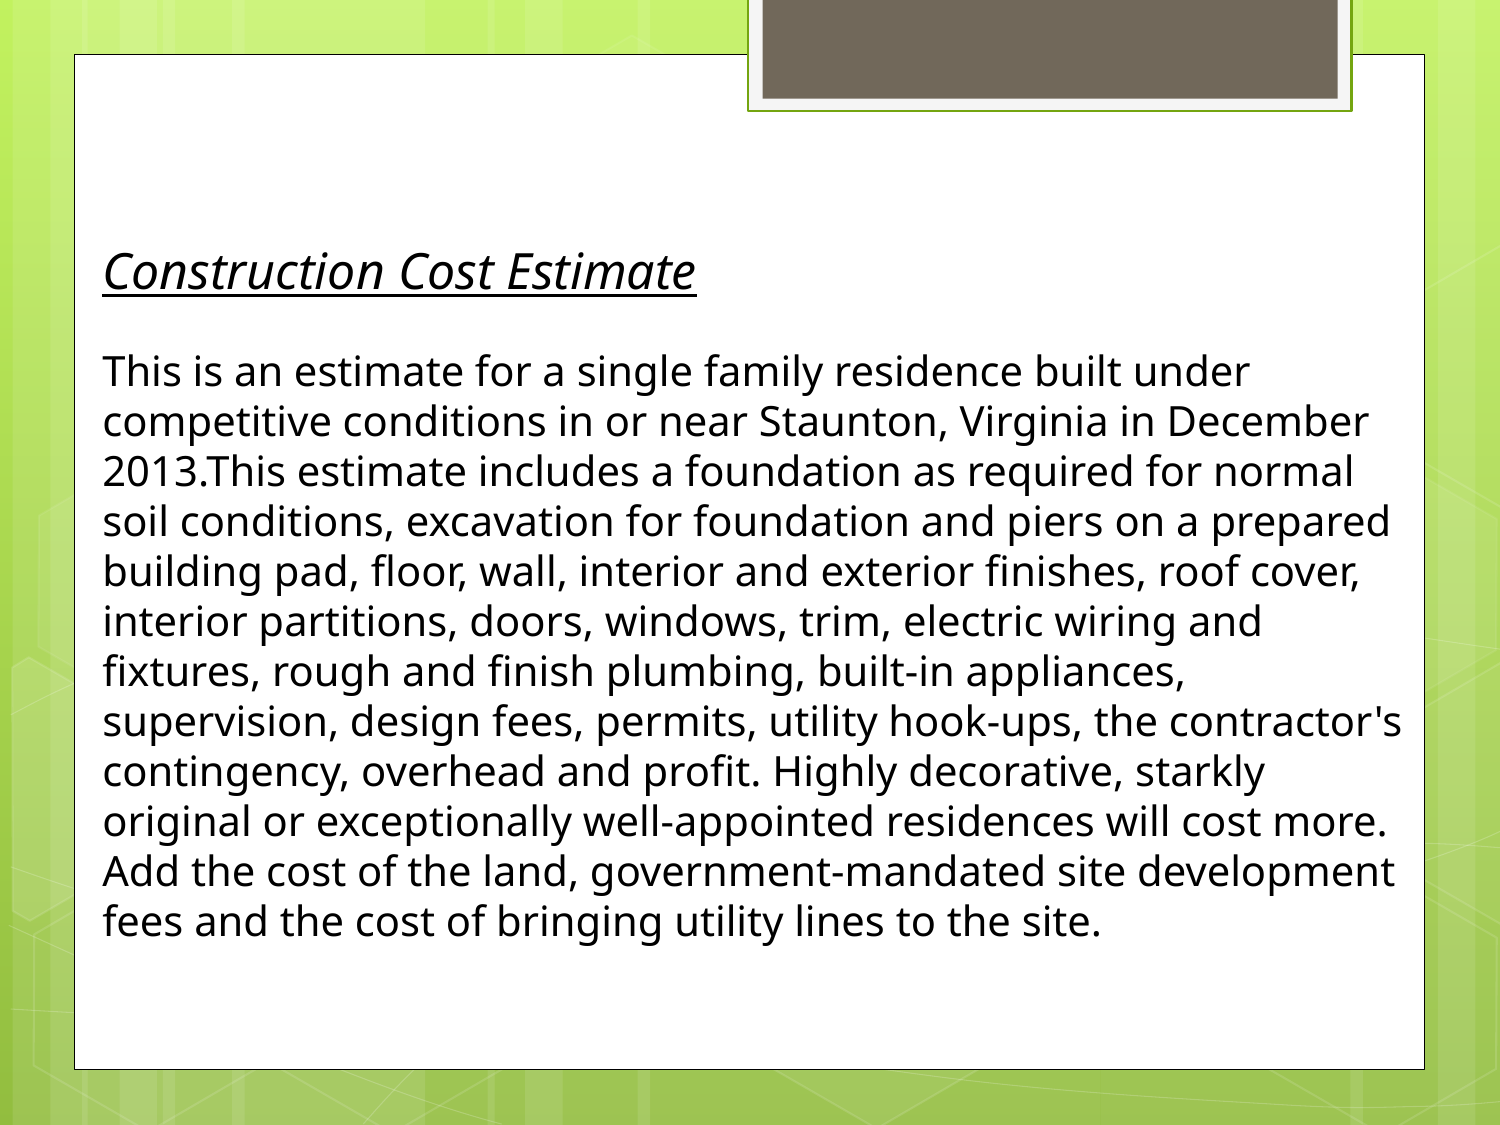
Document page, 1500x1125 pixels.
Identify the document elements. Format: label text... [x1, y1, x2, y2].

text_box Construction Cost Estimate This is an estimate for a single family residence built under competitive conditions in or near Staunton, Virginia in December 2013.This estimate includes a foundation as required for normal soil conditions, excavation for foundation and piers on a prepared building pad, floor, wall, interior and exterior finishes, roof cover, interior partitions, doors, windows, trim, electric wiring and fixtures, rough and finish plumbing, built-in appliances, supervision, design fees, permits, utility hook-ups, the contractor's contingency, overhead and profit. Highly decorative, starkly original or exceptionally well-appointed residences will cost more. Add the cost of the land, government-mandated site development fees and the cost of bringing utility lines to the site. [87, 112, 1425, 953]
